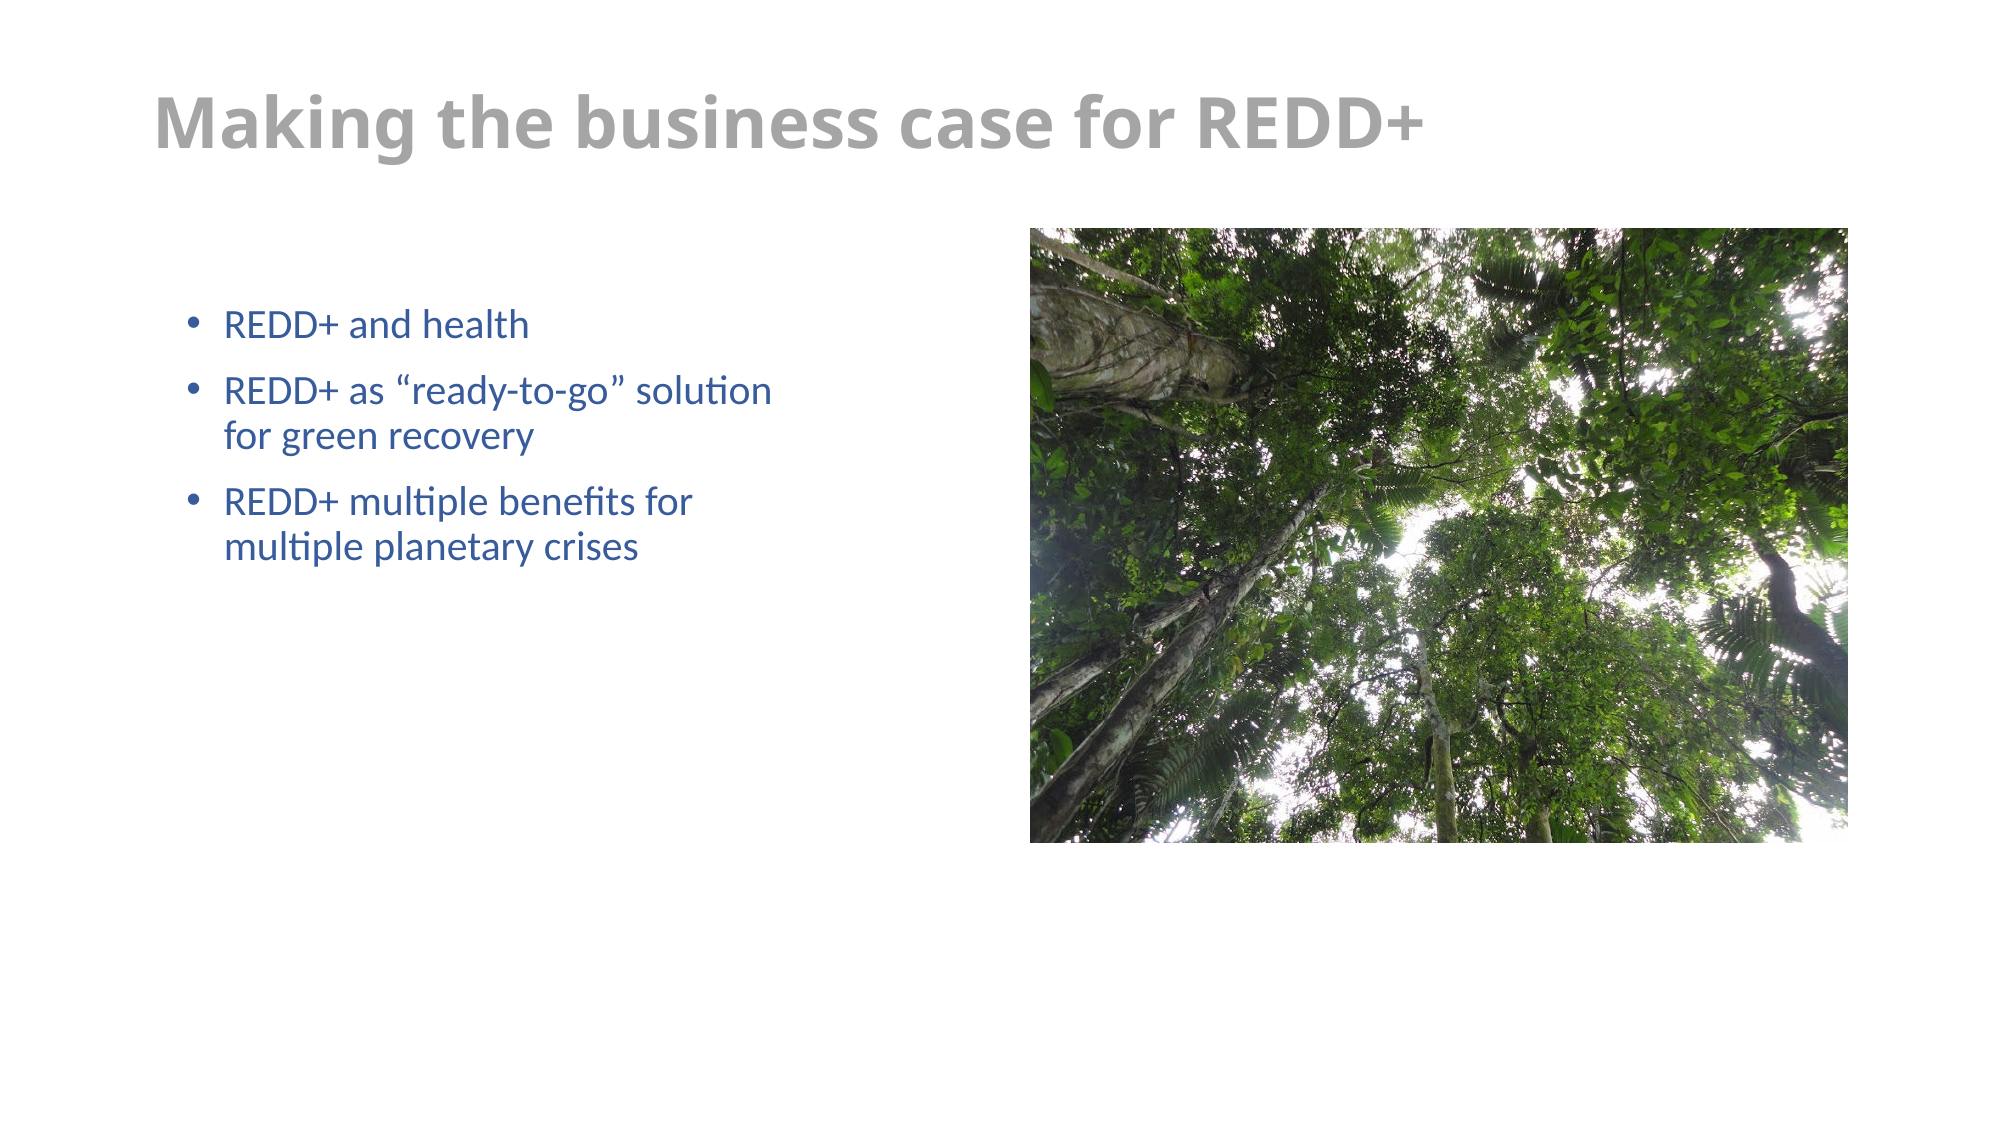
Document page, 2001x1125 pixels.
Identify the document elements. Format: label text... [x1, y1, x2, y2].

picture [1029, 228, 1848, 843]
list REDD+ and health REDD+ as “ready-to-go” solution for green recovery REDD+ multiple benefits for multiple planetary crises [171, 294, 833, 928]
title Making the business case for REDD+ [137, 59, 1863, 278]
